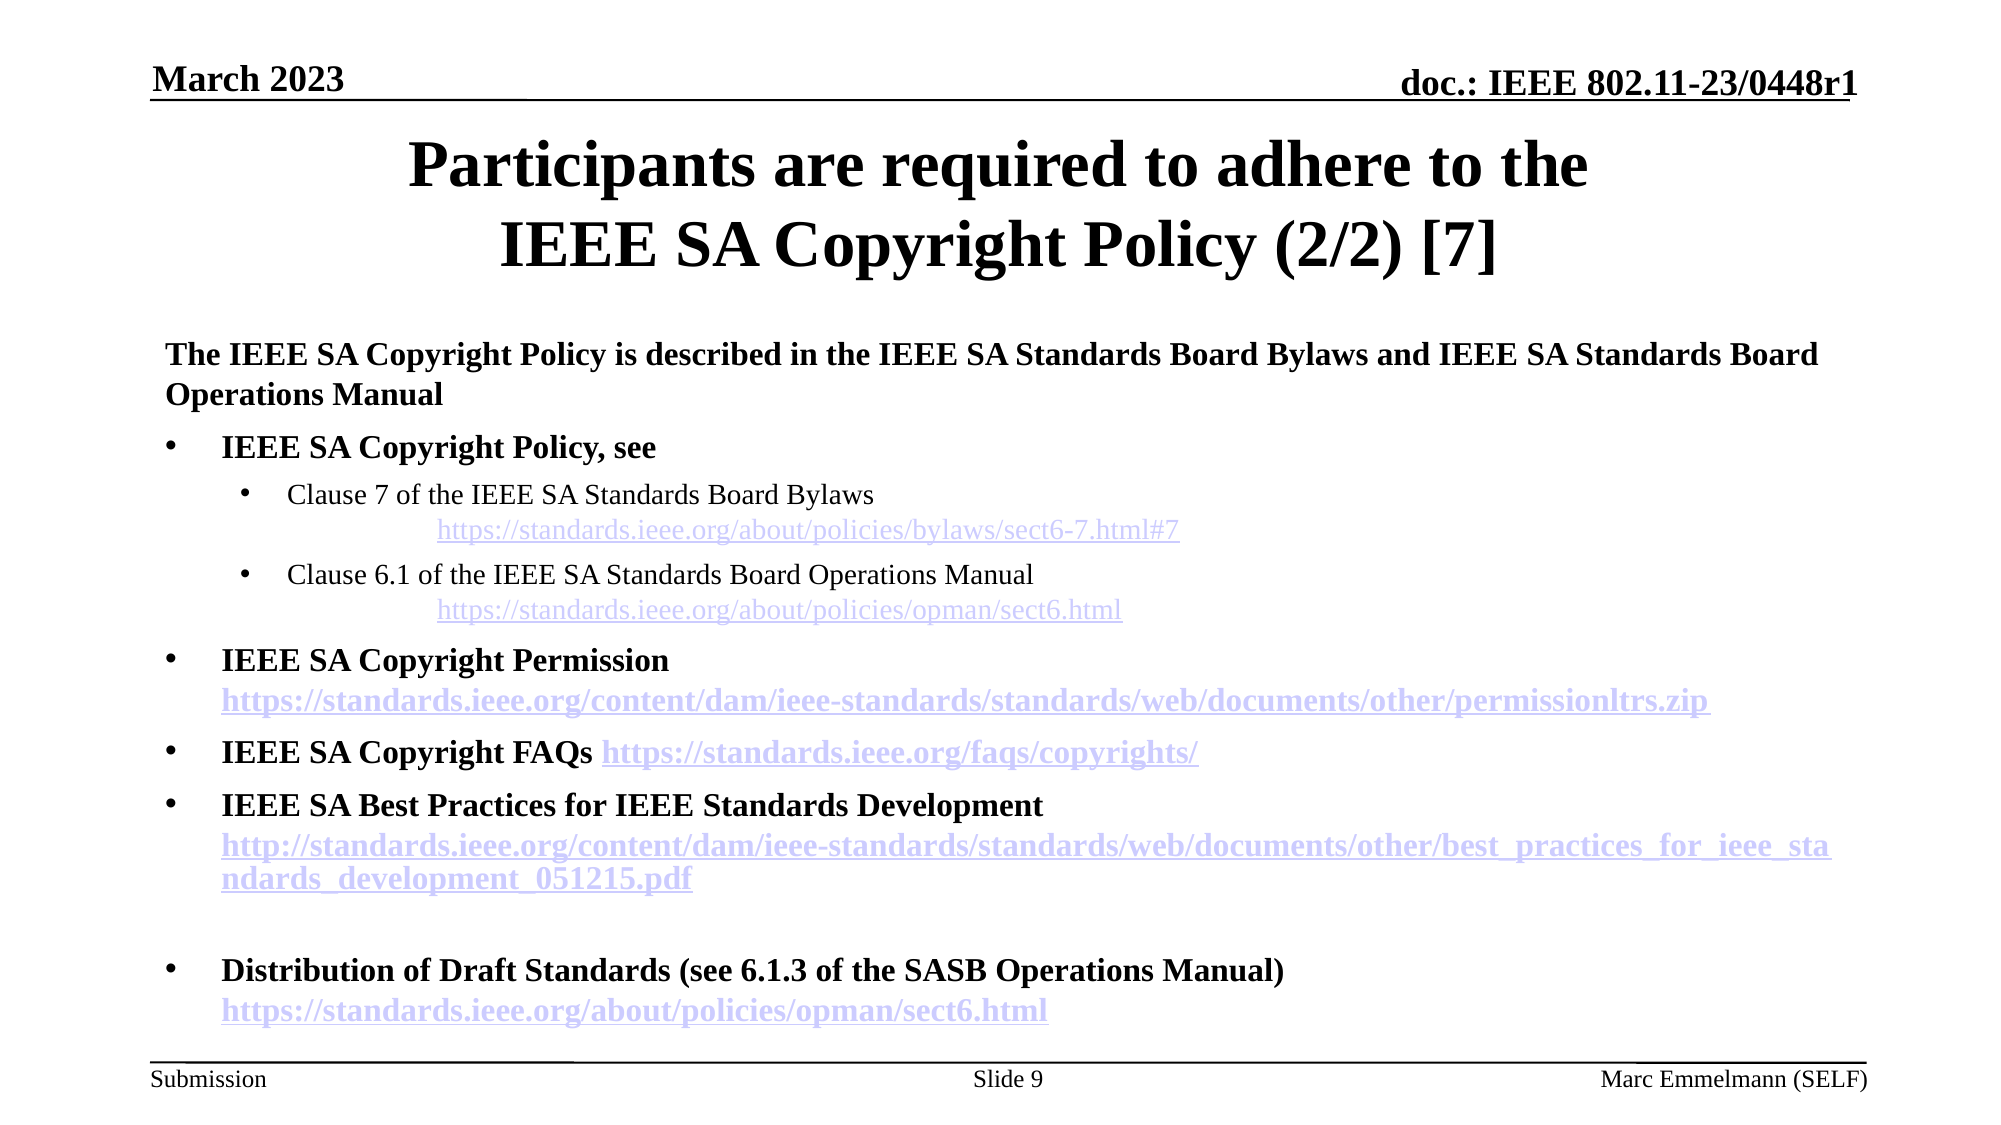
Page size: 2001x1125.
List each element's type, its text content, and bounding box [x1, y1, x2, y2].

title Participants are required to adhere to the IEEE SA Copyright Policy (2/2) [7] [149, 112, 1850, 288]
footer Marc Emmelmann (SELF) [1171, 1061, 1869, 1093]
list The IEEE SA Copyright Policy is described in the IEEE SA Standards Board Bylaws and IEEE SA Standards Board Operations Manual IEEE SA Copyright Policy, see Clause 7 of the IEEE SA Standards Board Bylaws https://standards.ieee.org/about/policies/bylaws/sect6-7.html#7 Clause 6.1 of the IEEE SA Standards Board Operations Manual https://standards.ieee.org/about/policies/opman/sect6.html IEEE SA Copyright Permission https://standards.ieee.org/content/dam/ieee-standards/standards/web/documents/other/permissionltrs.zip IEEE SA Copyright FAQs https://standards.ieee.org/faqs/copyrights/ IEEE SA Best Practices for IEEE Standards Development http://standards.ieee.org/content/dam/ieee-standards/standards/web/documents/other/best_practices_for_ieee_standards_development_051215.pdf Distribution of Draft Standards (see 6.1.3 of the SASB Operations Manual) https://standards.ieee.org/about/policies/opman/sect6.html [149, 324, 1850, 1000]
slide_number Slide 9 [950, 1061, 1067, 1123]
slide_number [152, 54, 563, 100]
